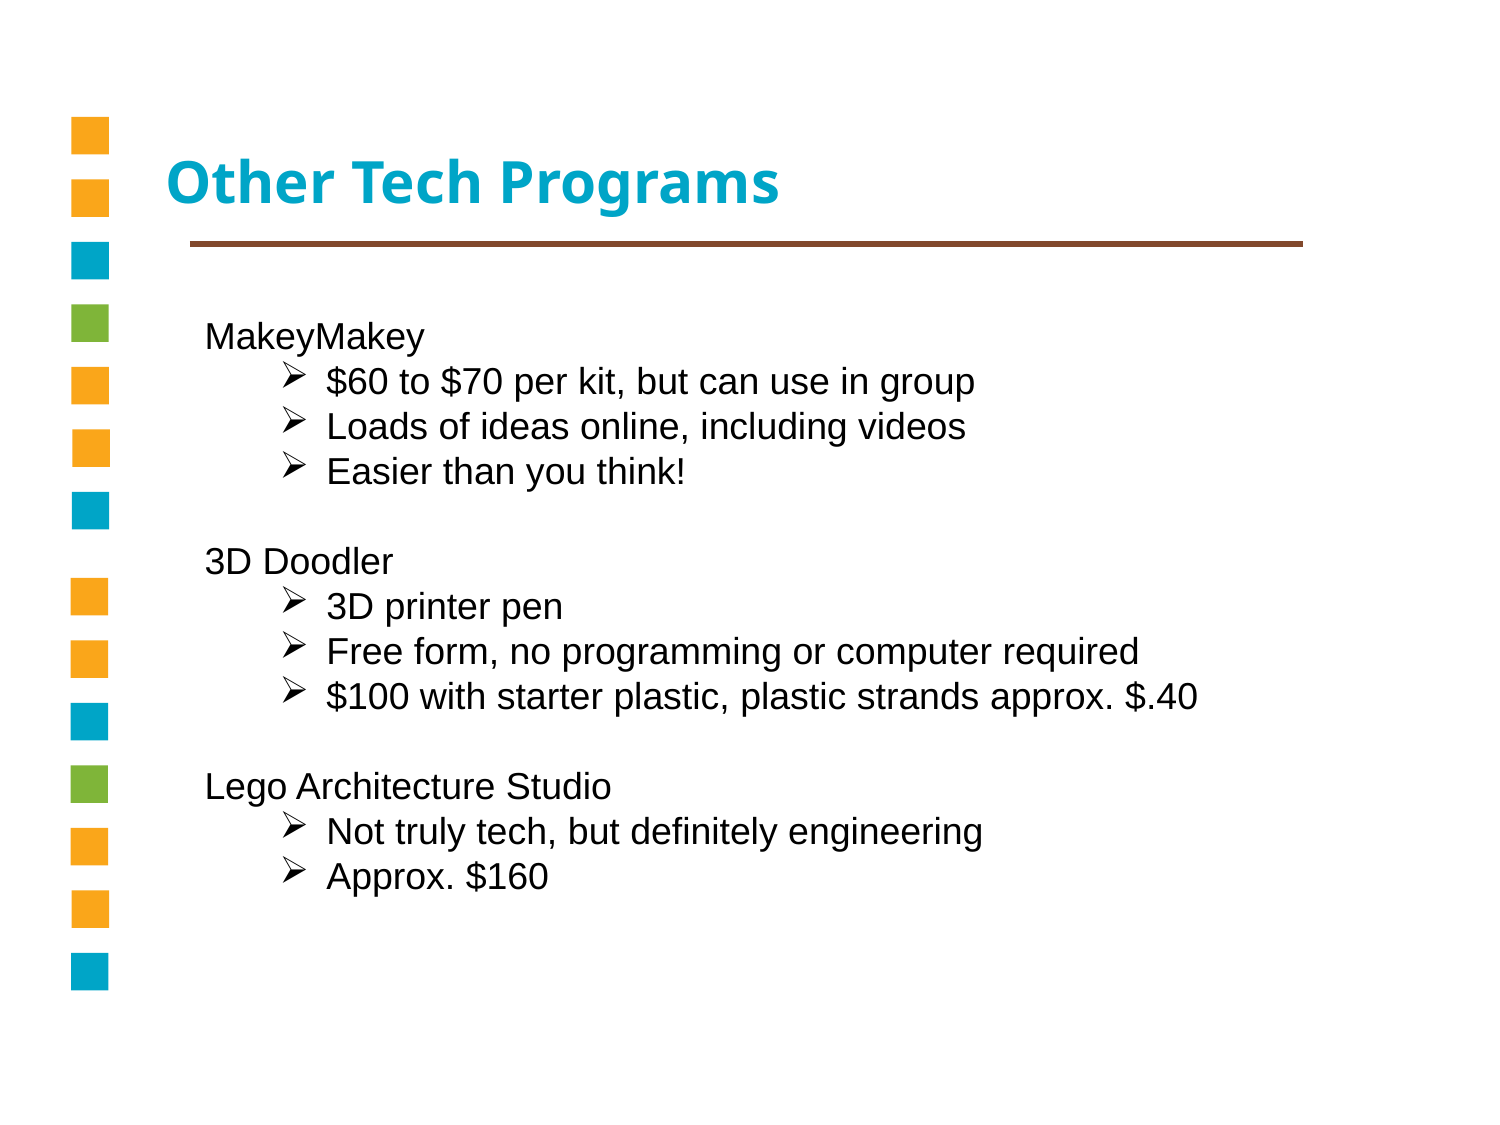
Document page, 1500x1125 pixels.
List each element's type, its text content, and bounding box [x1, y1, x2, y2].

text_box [0, 764, 297, 804]
text_box Other Tech Programs [158, 139, 1336, 246]
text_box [0, 303, 297, 343]
text_box MakeyMakey $60 to $70 per kit, but can use in group Loads of ideas online, including videos Easier than you think! 3D Doodler 3D printer pen Free form, no programming or computer required $100 with starter plastic, plastic strands approx. $.40 Lego Architecture Studio Not truly tech, but definitely engineering Approx. $160 [189, 304, 1304, 905]
